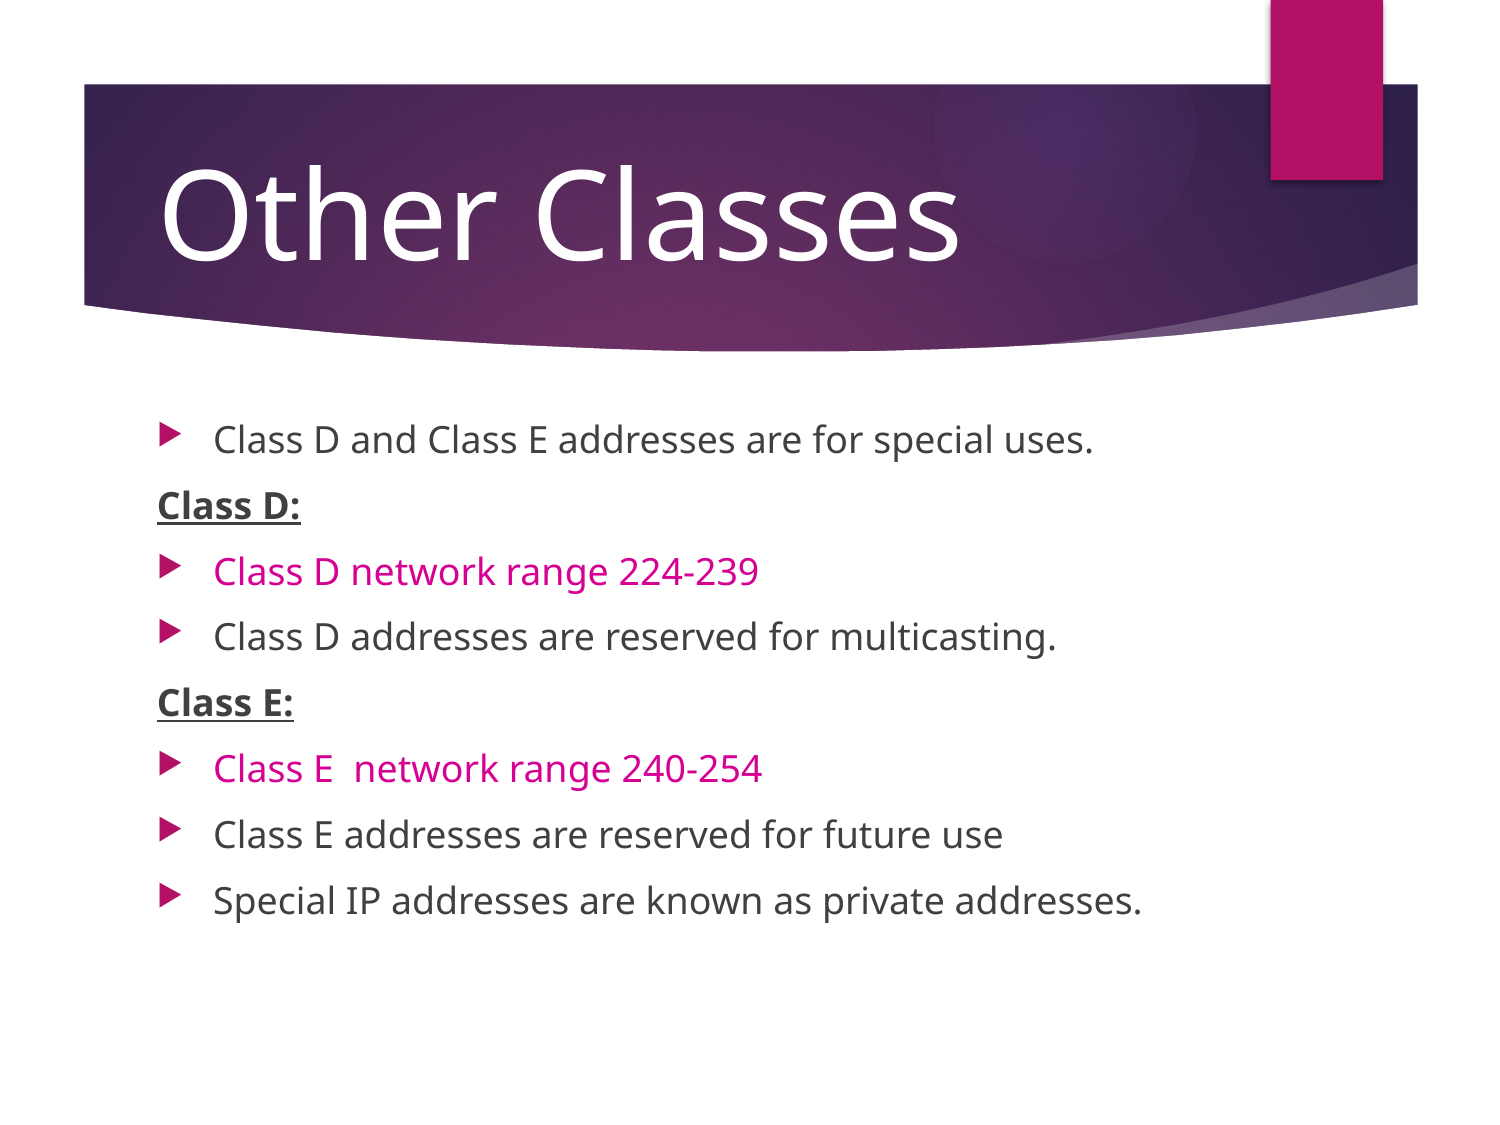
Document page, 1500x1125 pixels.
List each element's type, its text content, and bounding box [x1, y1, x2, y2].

list Class D and Class E addresses are for special uses. Class D: Class D network range 224-239 Class D addresses are reserved for multicasting. Class E: Class E network range 240-254 Class E addresses are reserved for future use Special IP addresses are known as private addresses. [141, 408, 1500, 1063]
title Other Classes [142, 152, 1183, 269]
